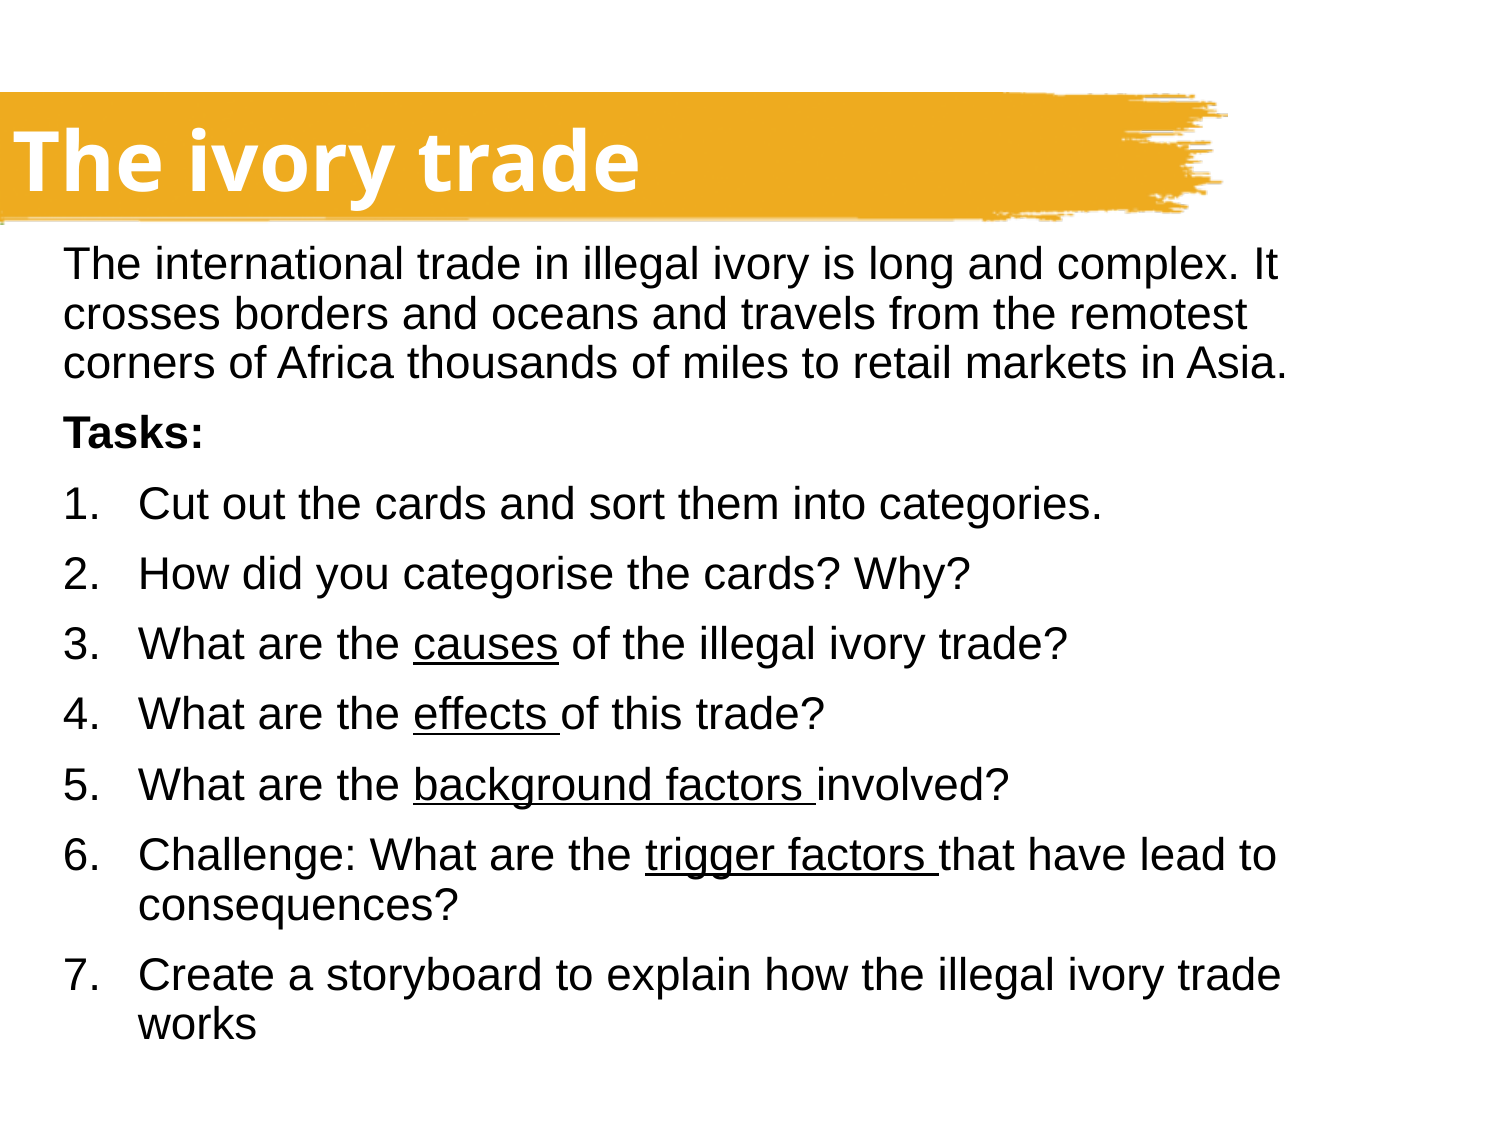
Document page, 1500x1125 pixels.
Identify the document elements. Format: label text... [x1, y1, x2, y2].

picture [0, 92, 1228, 225]
list The international trade in illegal ivory is long and complex. It crosses borders and oceans and travels from the remotest corners of Africa thousands of miles to retail markets in Asia. Tasks: Cut out the cards and sort them into categories. How did you categorise the cards? Why? What are the causes of the illegal ivory trade? What are the effects of this trade? What are the background factors involved? Challenge: What are the trigger factors that have lead to consequences? Create a storyboard to explain how the illegal ivory trade works [47, 232, 1397, 1125]
